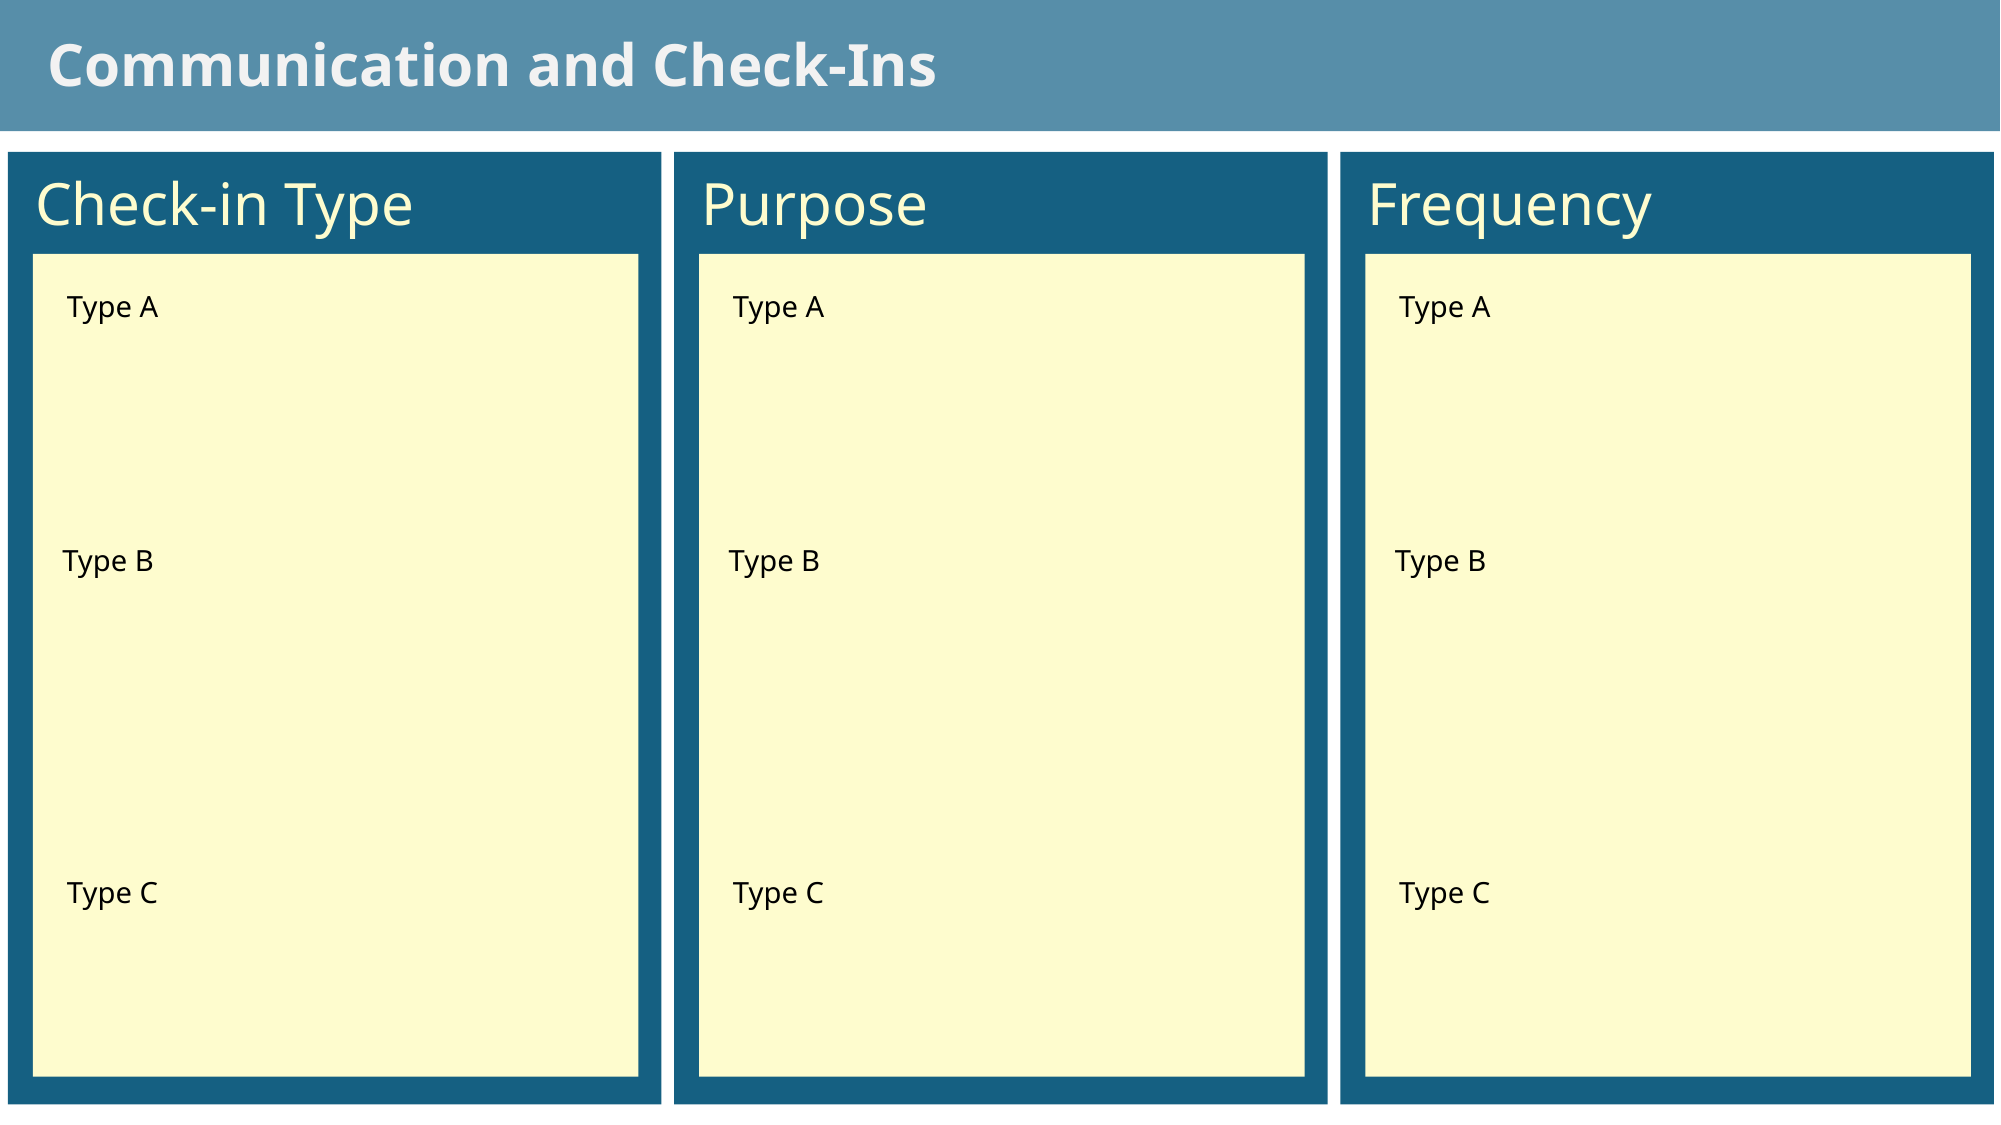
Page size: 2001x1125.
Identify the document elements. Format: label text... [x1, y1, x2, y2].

text_box Frequency [1352, 159, 1959, 245]
text_box Type C [718, 866, 1293, 917]
text_box Type B [1380, 534, 1955, 585]
text_box Type B [47, 534, 622, 585]
text_box Type B [713, 534, 1288, 585]
text_box [673, 150, 1329, 1106]
text_box [697, 252, 1306, 1078]
text_box [6, 150, 663, 1106]
text_box [1364, 252, 1972, 1078]
text_box Type C [52, 866, 627, 917]
text_box [31, 252, 640, 1078]
text_box Type C [1384, 866, 1959, 917]
text_box Purpose [686, 159, 1293, 245]
text_box [1339, 150, 1995, 1106]
text_box [0, 0, 2000, 133]
text_box Type A [52, 280, 627, 331]
text_box Check-in Type [20, 159, 627, 245]
text_box Type A [1384, 280, 1959, 331]
text_box Communication and Check-Ins [33, 20, 1245, 106]
text_box Type A [718, 280, 1293, 331]
